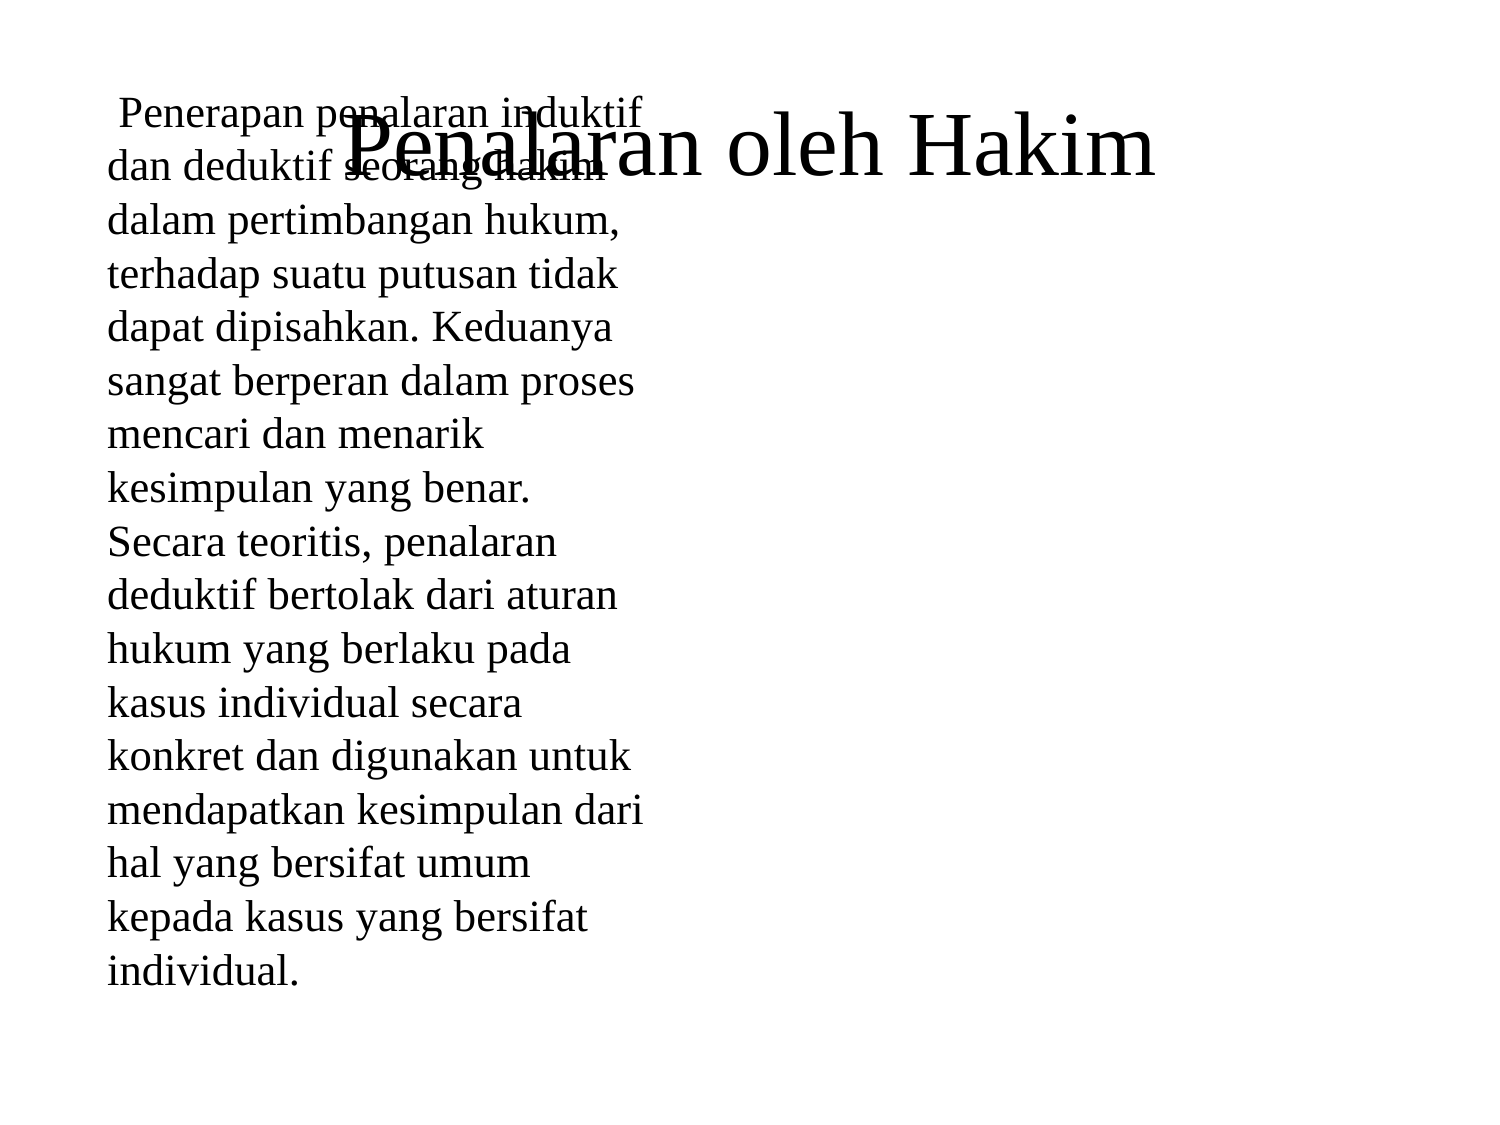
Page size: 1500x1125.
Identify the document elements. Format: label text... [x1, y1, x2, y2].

title Penalaran oleh Hakim [75, 45, 1425, 233]
list Penerapan penalaran induktif dan deduktif seorang hakim dalam pertimbangan hukum, terhadap suatu putusan tidak dapat dipisahkan. Keduanya sangat berperan dalam proses mencari dan menarik kesimpulan yang benar. Secara teoritis, penalaran deduktif bertolak dari aturan hukum yang berlaku pada kasus individual secara konkret dan digunakan untuk mendapatkan kesimpulan dari hal yang bersifat umum kepada kasus yang bersifat individual. [75, 233, 675, 1013]
